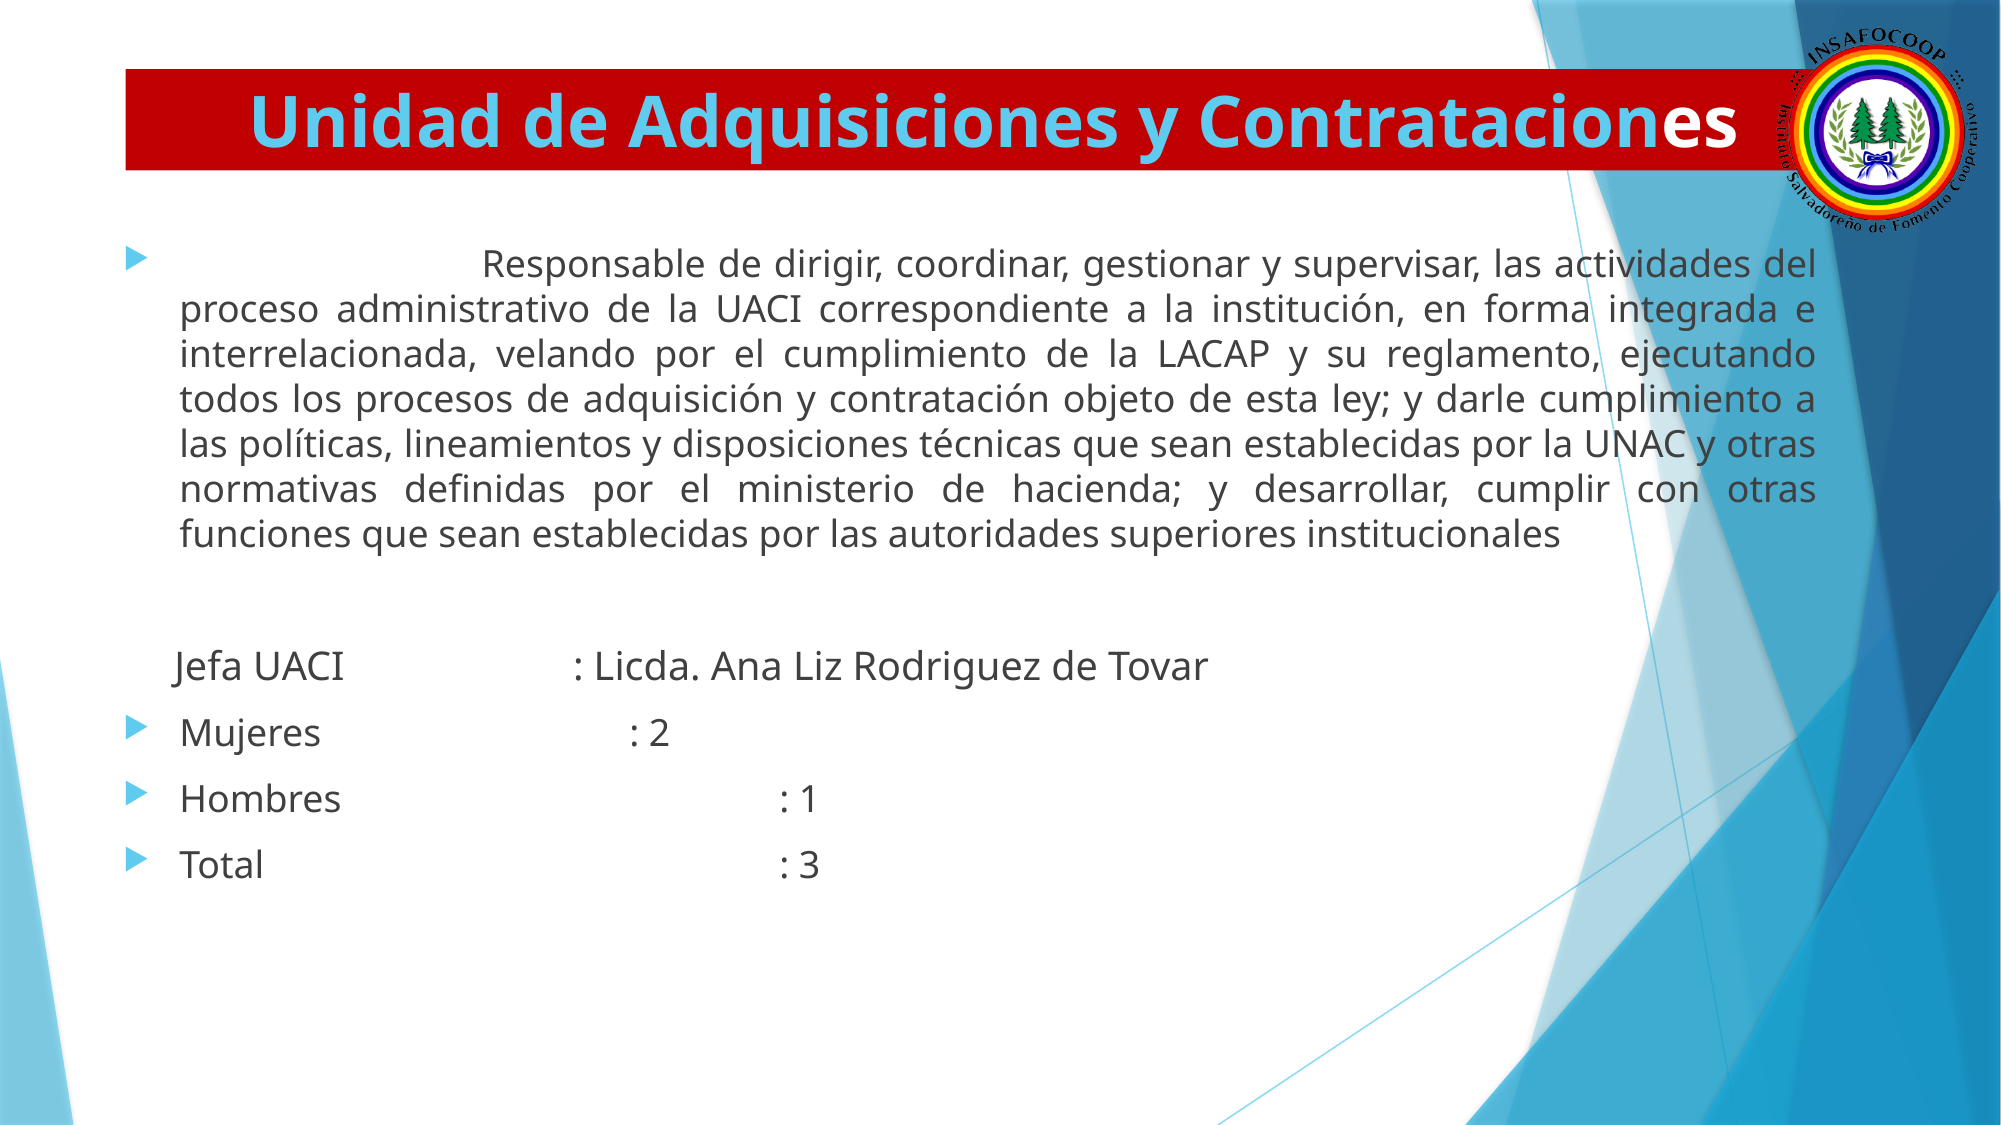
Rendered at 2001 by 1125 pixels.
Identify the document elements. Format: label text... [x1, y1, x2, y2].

picture [1775, 26, 1979, 234]
title Unidad de Adquisiciones y Contrataciones [125, 69, 1770, 171]
list Responsable de dirigir, coordinar, gestionar y supervisar, las actividades del proceso administrativo de la UACI correspondiente a la institución, en forma integrada e interrelacionada, velando por el cumplimiento de la LACAP y su reglamento, ejecutando todos los procesos de adquisición y contratación objeto de esta ley; y darle cumplimiento a las políticas, lineamientos y disposiciones técnicas que sean establecidas por la UNAC y otras normativas definidas por el ministerio de hacienda; y desarrollar, cumplir con otras funciones que sean establecidas por las autoridades superiores institucionales Jefa UACI : Licda. Ana Liz Rodriguez de Tovar Mujeres : 2 Hombres : 1 Total : 3 [108, 232, 1834, 921]
